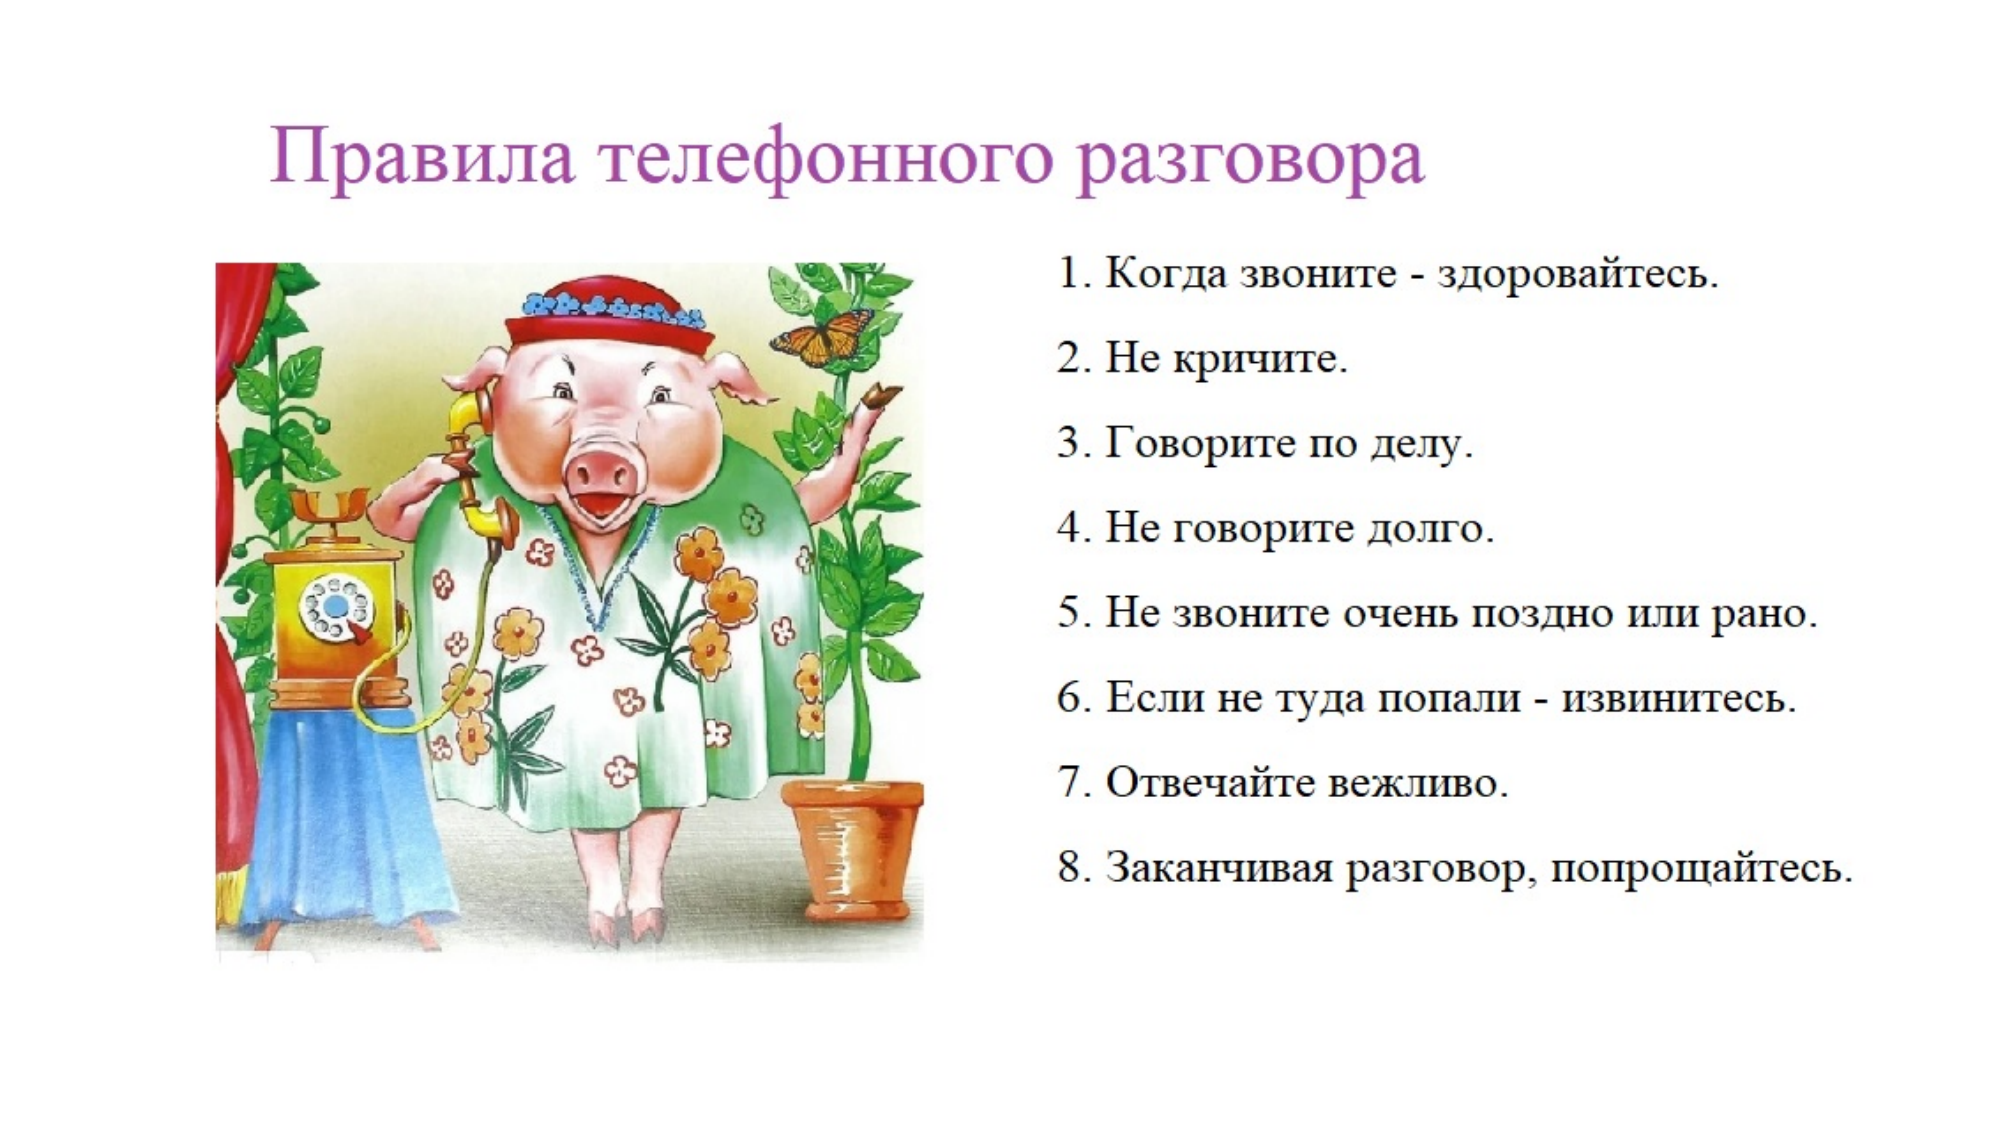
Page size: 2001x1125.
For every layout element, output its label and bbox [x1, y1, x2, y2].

list [156, 84, 1908, 1050]
